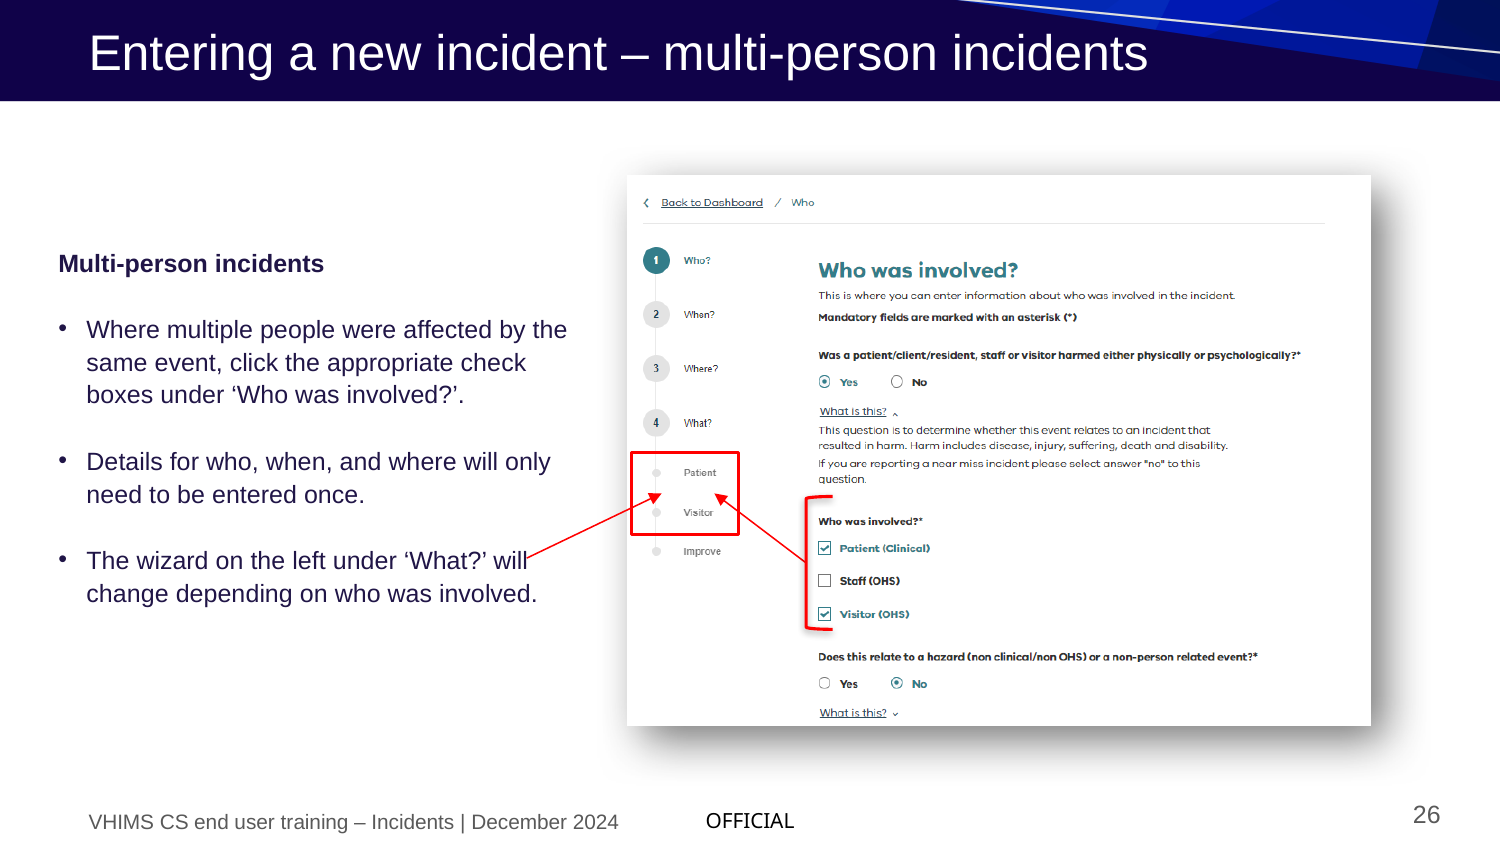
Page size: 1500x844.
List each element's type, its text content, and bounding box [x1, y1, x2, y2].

list Multi-person incidents Where multiple people were affected by the same event, click the appropriate check boxes under ‘Who was involved?’. Details for who, when, and where will only need to be entered once. The wizard on the left under ‘What?’ will change depending on who was involved. [58, 244, 591, 661]
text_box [526, 493, 662, 559]
title Entering a new incident – multi-person incidents [88, 0, 1270, 114]
picture [0, 0, 1500, 844]
footer VHIMS CS end user training – Incidents | December 2024 [88, 808, 975, 844]
slide_number 26 [1352, 798, 1441, 844]
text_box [714, 493, 807, 564]
